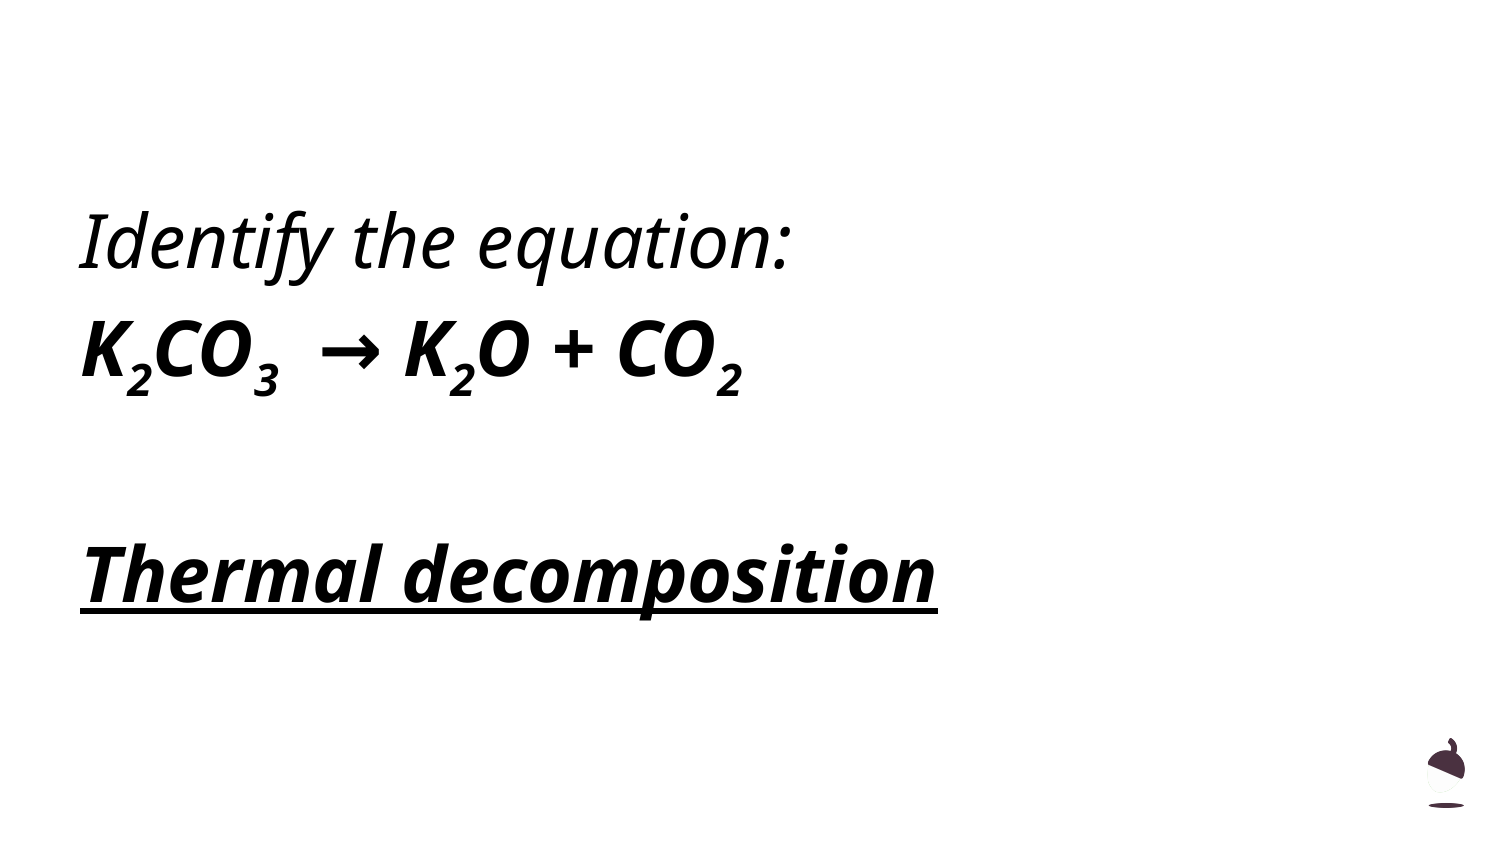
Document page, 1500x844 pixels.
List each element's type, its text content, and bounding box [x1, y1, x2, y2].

title Identify the equation: K2CO3 → K2O + CO2 Thermal decomposition [80, 180, 1425, 745]
picture [1427, 738, 1465, 808]
